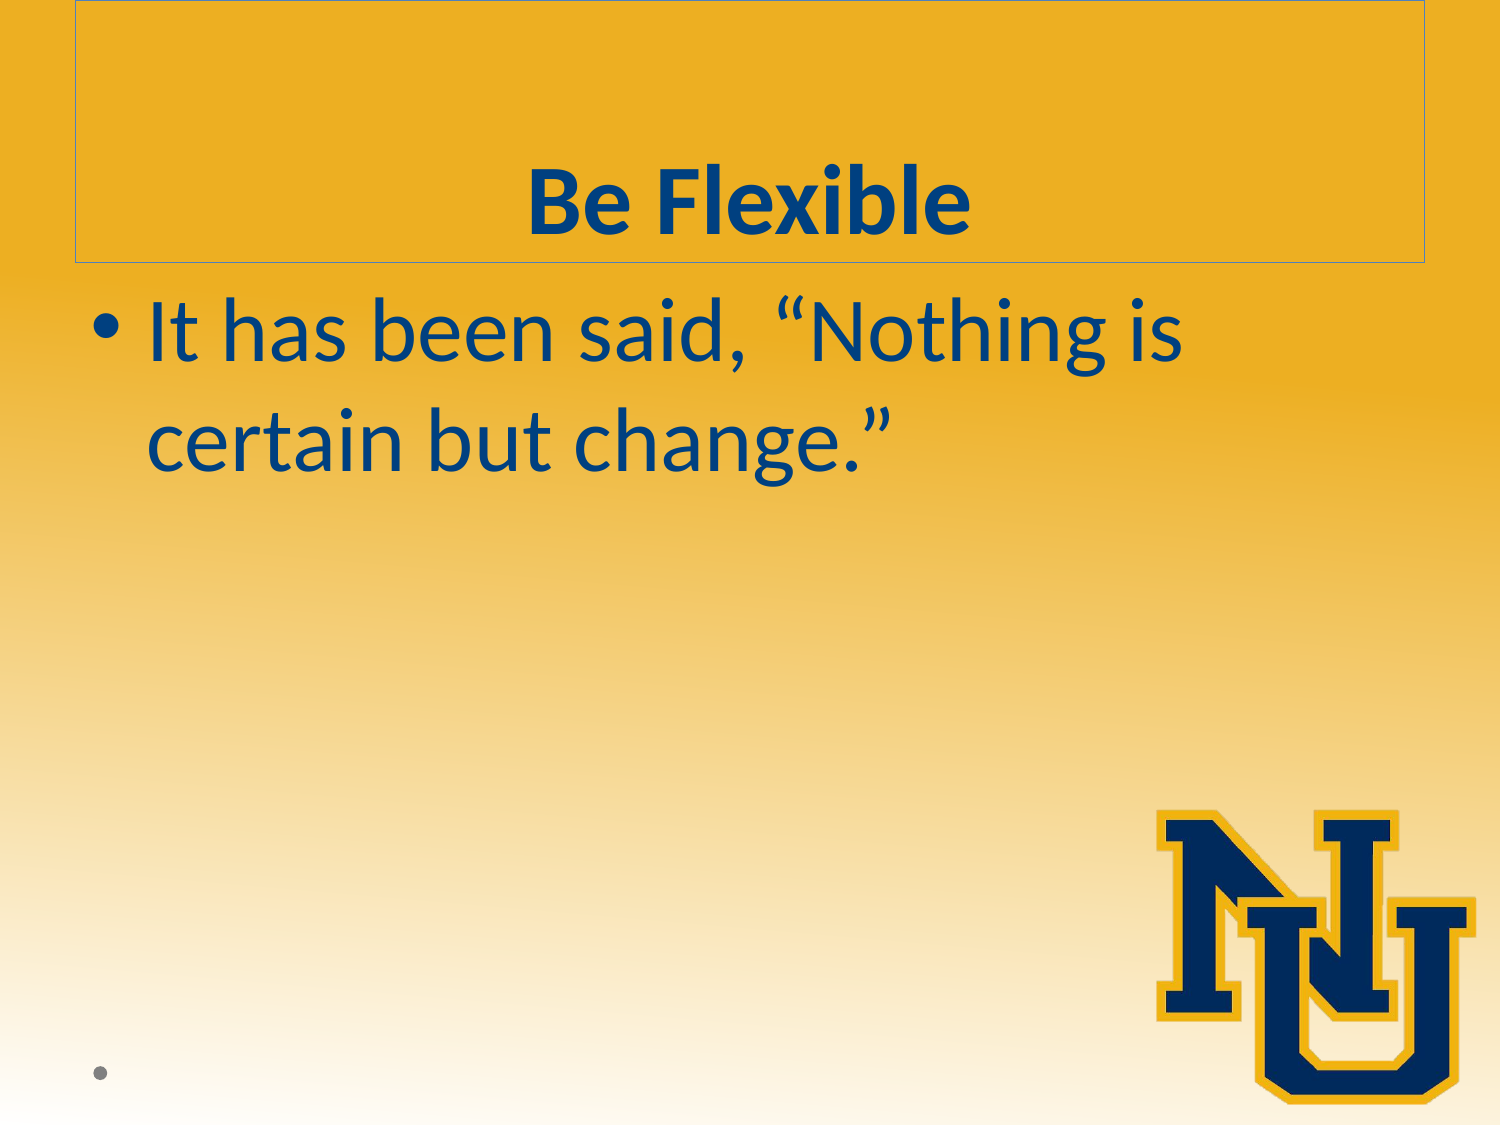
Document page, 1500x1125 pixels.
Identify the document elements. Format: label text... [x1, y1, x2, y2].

list It has been said, “Nothing is certain but change.” [75, 262, 1425, 1005]
title Be Flexible [75, 0, 1425, 262]
picture [1149, 805, 1481, 1108]
